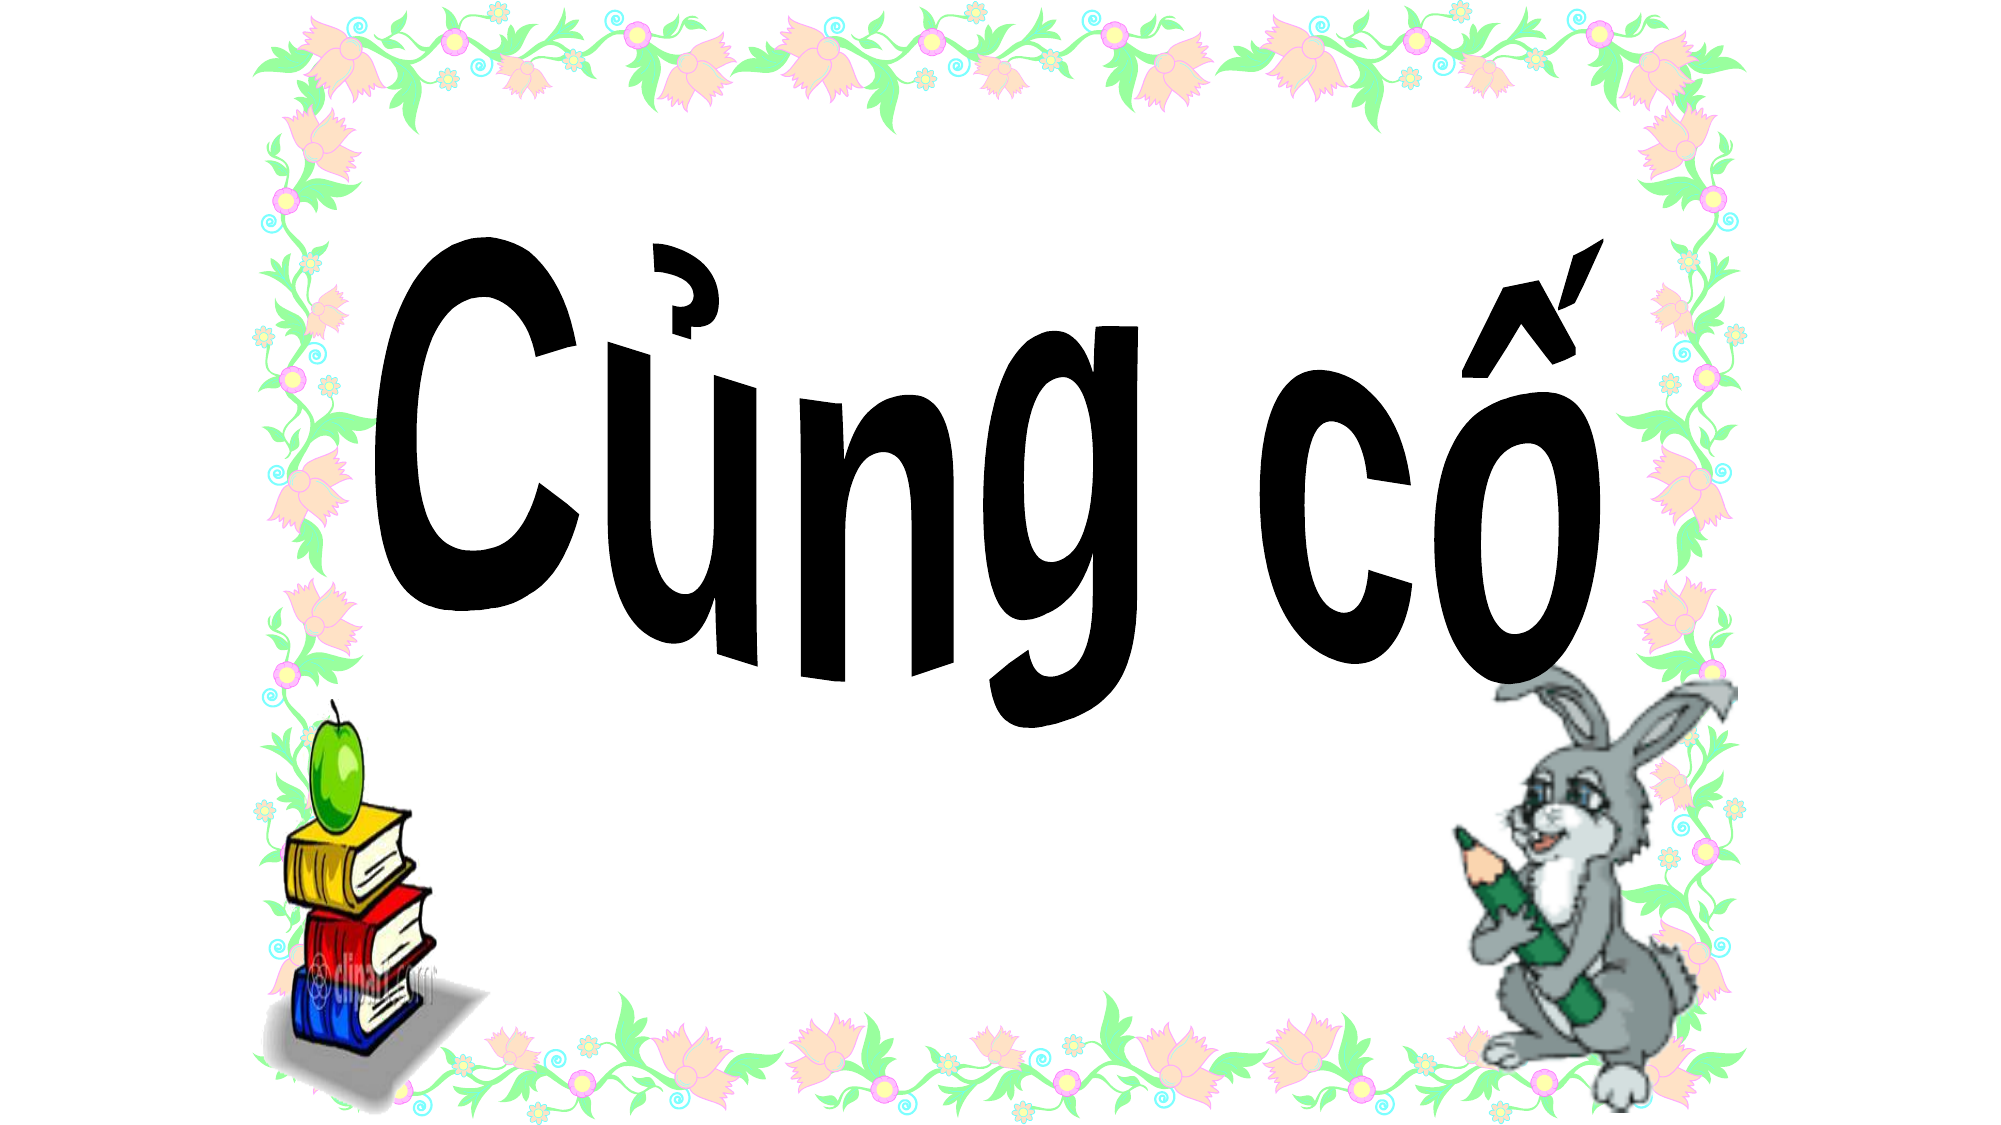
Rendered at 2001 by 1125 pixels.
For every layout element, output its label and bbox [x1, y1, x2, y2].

picture [249, 0, 1751, 1125]
